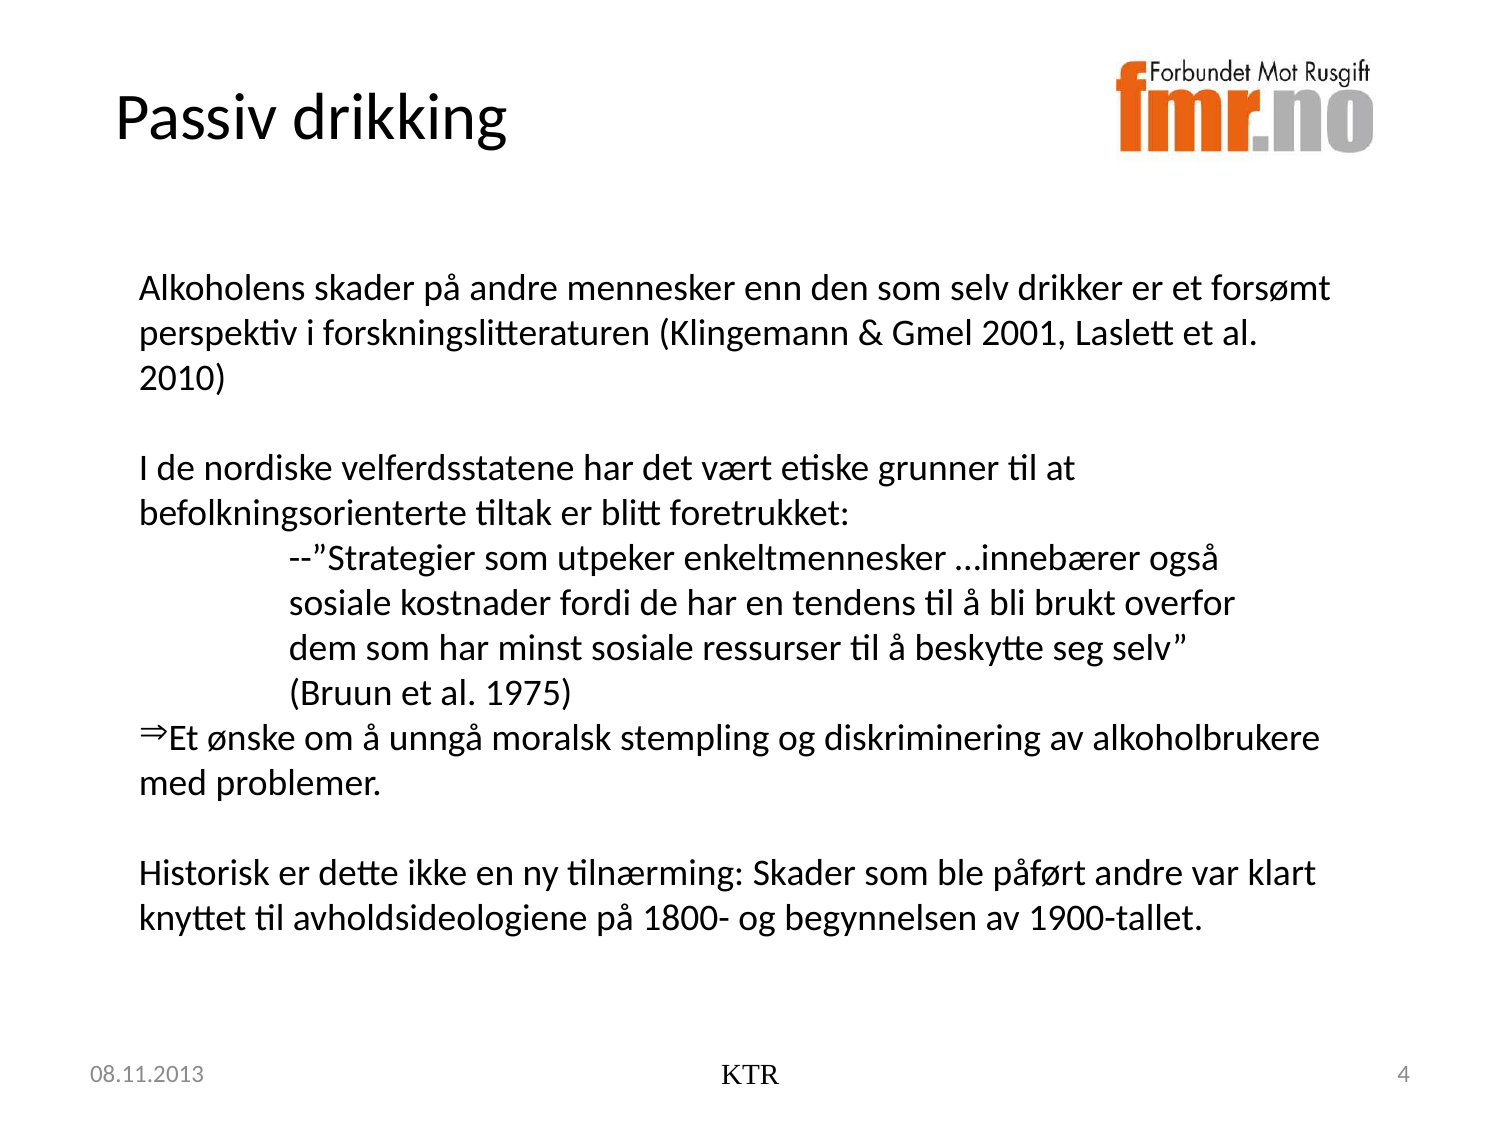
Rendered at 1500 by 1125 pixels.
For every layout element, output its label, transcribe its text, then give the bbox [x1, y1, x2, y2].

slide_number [75, 1042, 425, 1103]
footer KTR [512, 1042, 988, 1103]
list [1115, 37, 1377, 175]
title Passiv drikking [100, 45, 1046, 181]
text_box Alkoholens skader på andre mennesker enn den som selv drikker er et forsømt perspektiv i forskningslitteraturen (Klingemann & Gmel 2001, Laslett et al. 2010) I de nordiske velferdsstatene har det vært etiske grunner til at befolkningsorienterte tiltak er blitt foretrukket: --”Strategier som utpeker enkeltmennesker …innebærer også sosiale kostnader fordi de har en tendens til å bli brukt overfor dem som har minst sosiale ressurser til å beskytte seg selv” (Bruun et al. 1975) Et ønske om å unngå moralsk stempling og diskriminering av alkoholbrukere med problemer. Historisk er dette ikke en ny tilnærming: Skader som ble påført andre var klart knyttet til avholdsideologiene på 1800- og begynnelsen av 1900-tallet. [123, 255, 1353, 946]
slide_number 4 [1074, 1042, 1425, 1103]
